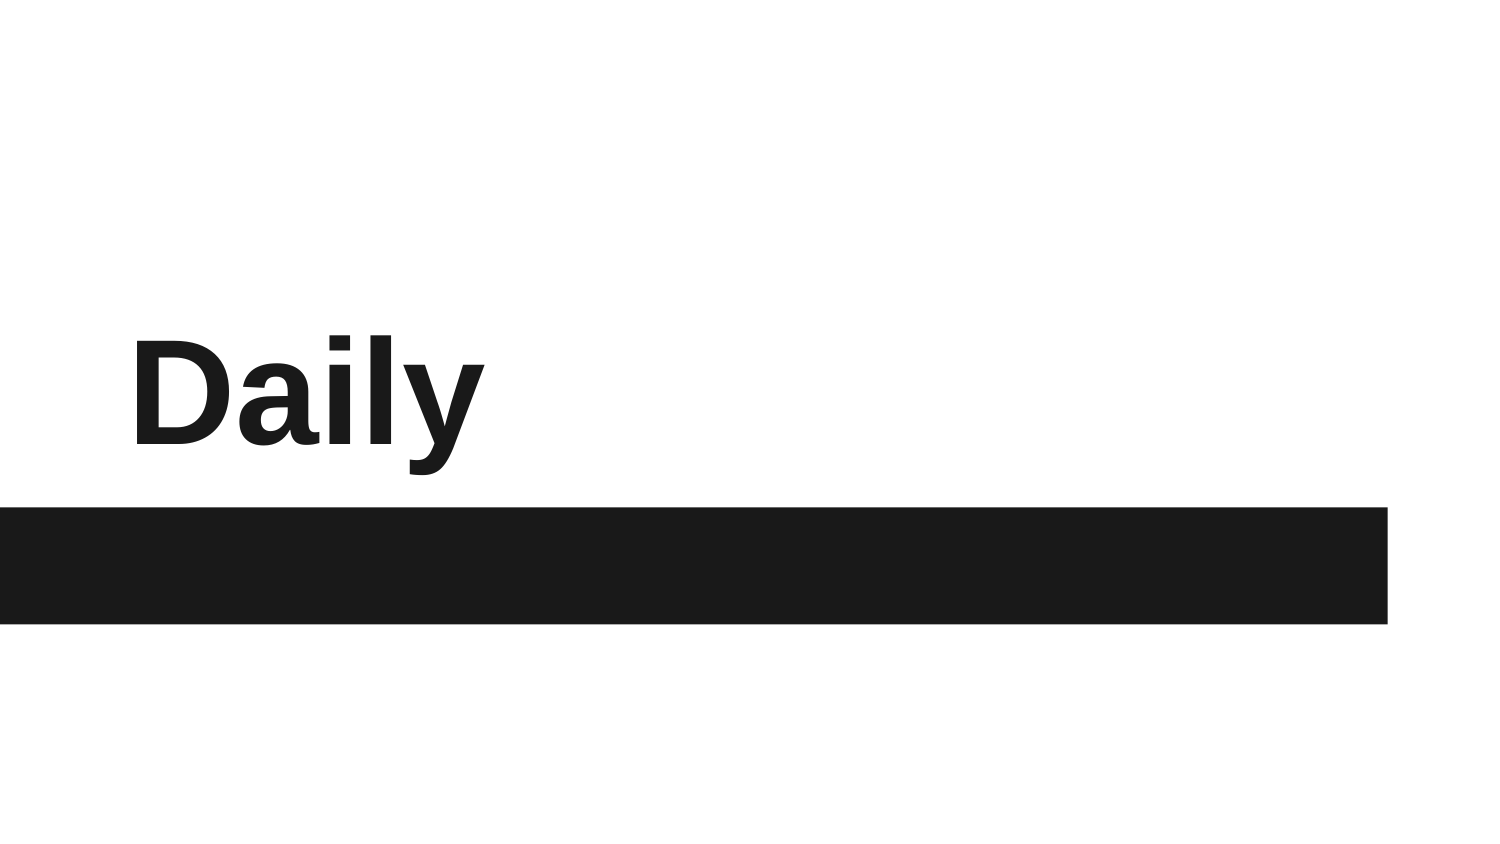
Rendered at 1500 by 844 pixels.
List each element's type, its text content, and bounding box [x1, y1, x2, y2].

title Daily [112, 213, 1388, 490]
